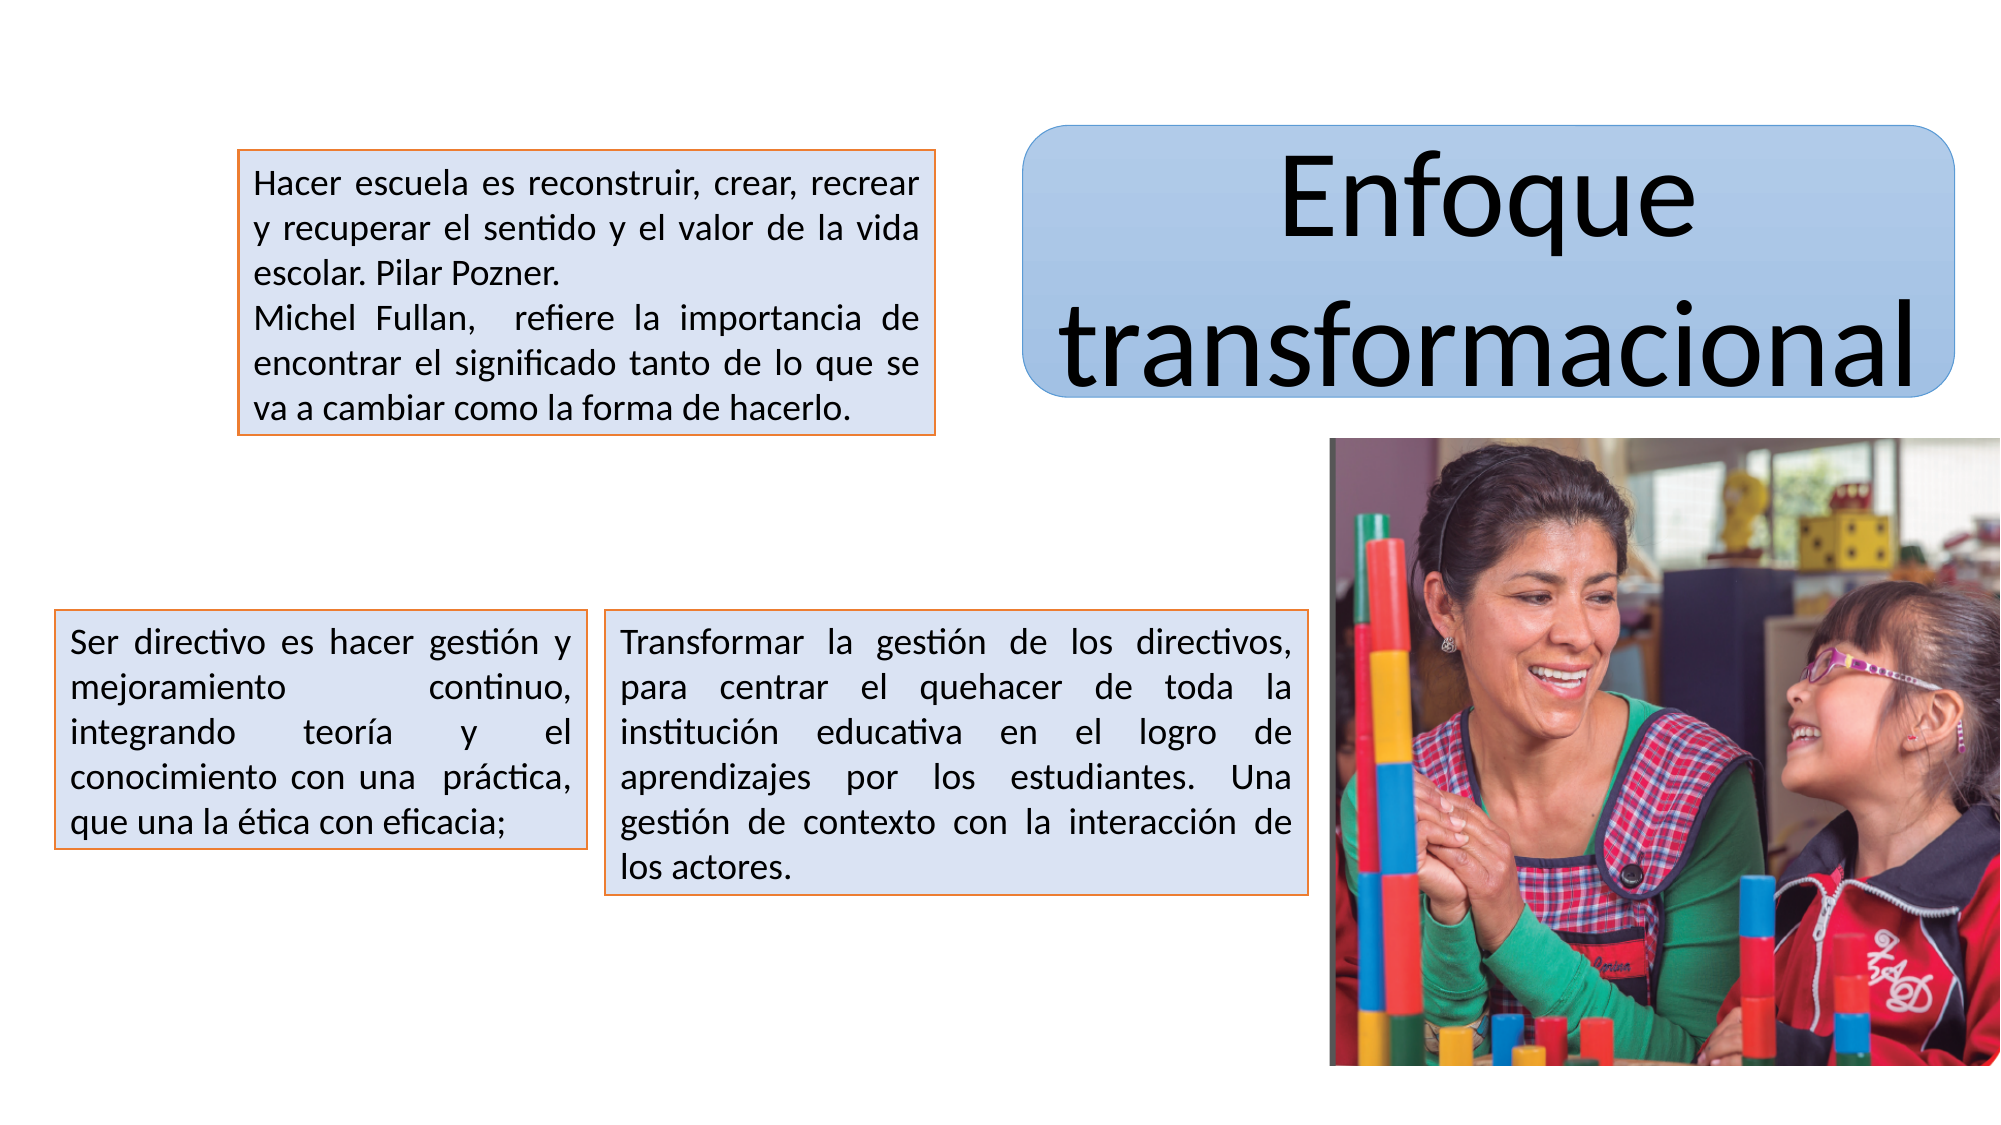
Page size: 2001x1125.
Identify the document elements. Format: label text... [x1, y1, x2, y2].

text_box Enfoque transformacional [1022, 124, 1956, 398]
text_box Ser directivo es hacer gestión y mejoramiento continuo, integrando teoría y el conocimiento con una práctica, que una la ética con eficacia; [54, 609, 588, 850]
text_box Hacer escuela es reconstruir, crear, recrear y recuperar el sentido y el valor de la vida escolar. Pilar Pozner. Michel Fullan, refiere la importancia de encontrar el significado tanto de lo que se va a cambiar como la forma de hacerlo. [237, 149, 936, 436]
picture [1329, 438, 2000, 1066]
text_box Transformar la gestión de los directivos, para centrar el quehacer de toda la institución educativa en el logro de aprendizajes por los estudiantes. Una gestión de contexto con la interacción de los actores. [604, 609, 1309, 896]
